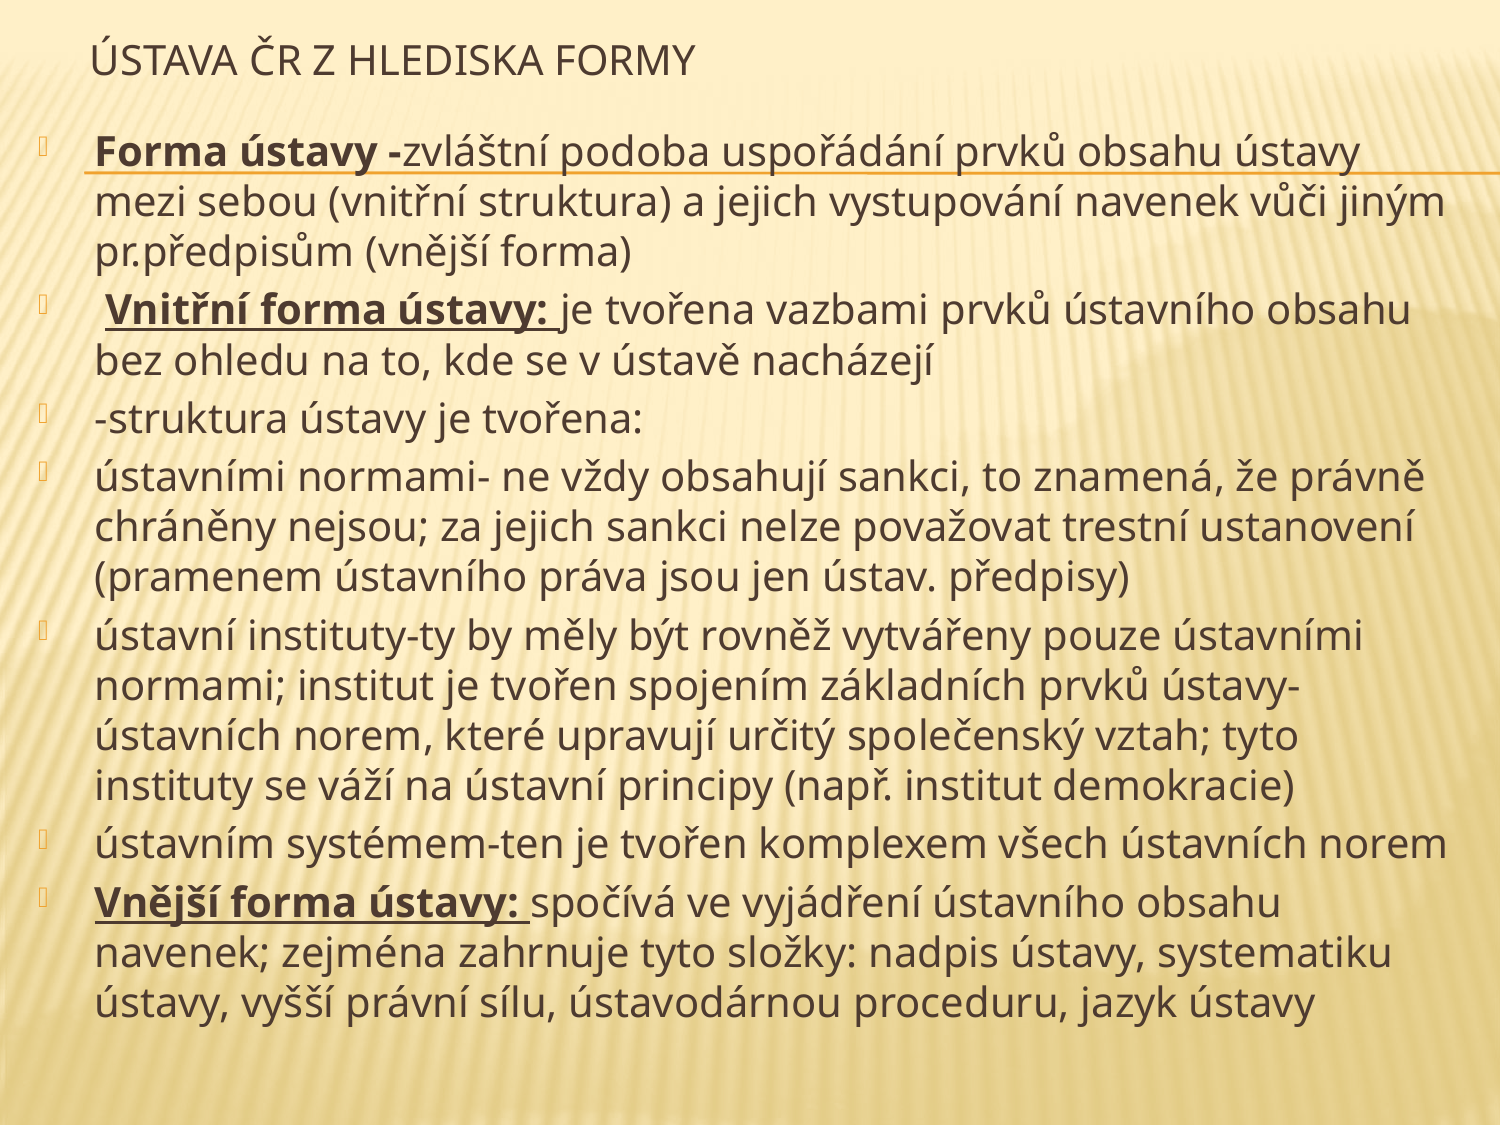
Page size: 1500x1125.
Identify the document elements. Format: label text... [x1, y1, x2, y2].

list Forma ústavy -zvláštní podoba uspořádání prvků obsahu ústavy mezi sebou (vnitřní struktura) a jejich vystupování navenek vůči jiným pr.předpisům (vnější forma) Vnitřní forma ústavy: je tvořena vazbami prvků ústavního obsahu bez ohledu na to, kde se v ústavě nacházejí -struktura ústavy je tvořena: ústavními normami- ne vždy obsahují sankci, to znamená, že právně chráněny nejsou; za jejich sankci nelze považovat trestní ustanovení (pramenem ústavního práva jsou jen ústav. předpisy) ústavní instituty-ty by měly být rovněž vytvářeny pouze ústavními normami; institut je tvořen spojením základních prvků ústavy-ústavních norem, které upravují určitý společenský vztah; tyto instituty se váží na ústavní principy (např. institut demokracie) ústavním systémem-ten je tvořen komplexem všech ústavních norem Vnější forma ústavy: spočívá ve vyjádření ústavního obsahu navenek; zejména zahrnuje tyto složky: nadpis ústavy, systematiku ústavy, vyšší právní sílu, ústavodárnou proceduru, jazyk ústavy [23, 117, 1465, 1125]
title ÚSTAVA ČR Z HLEDISKA FORMY [75, 0, 1425, 117]
